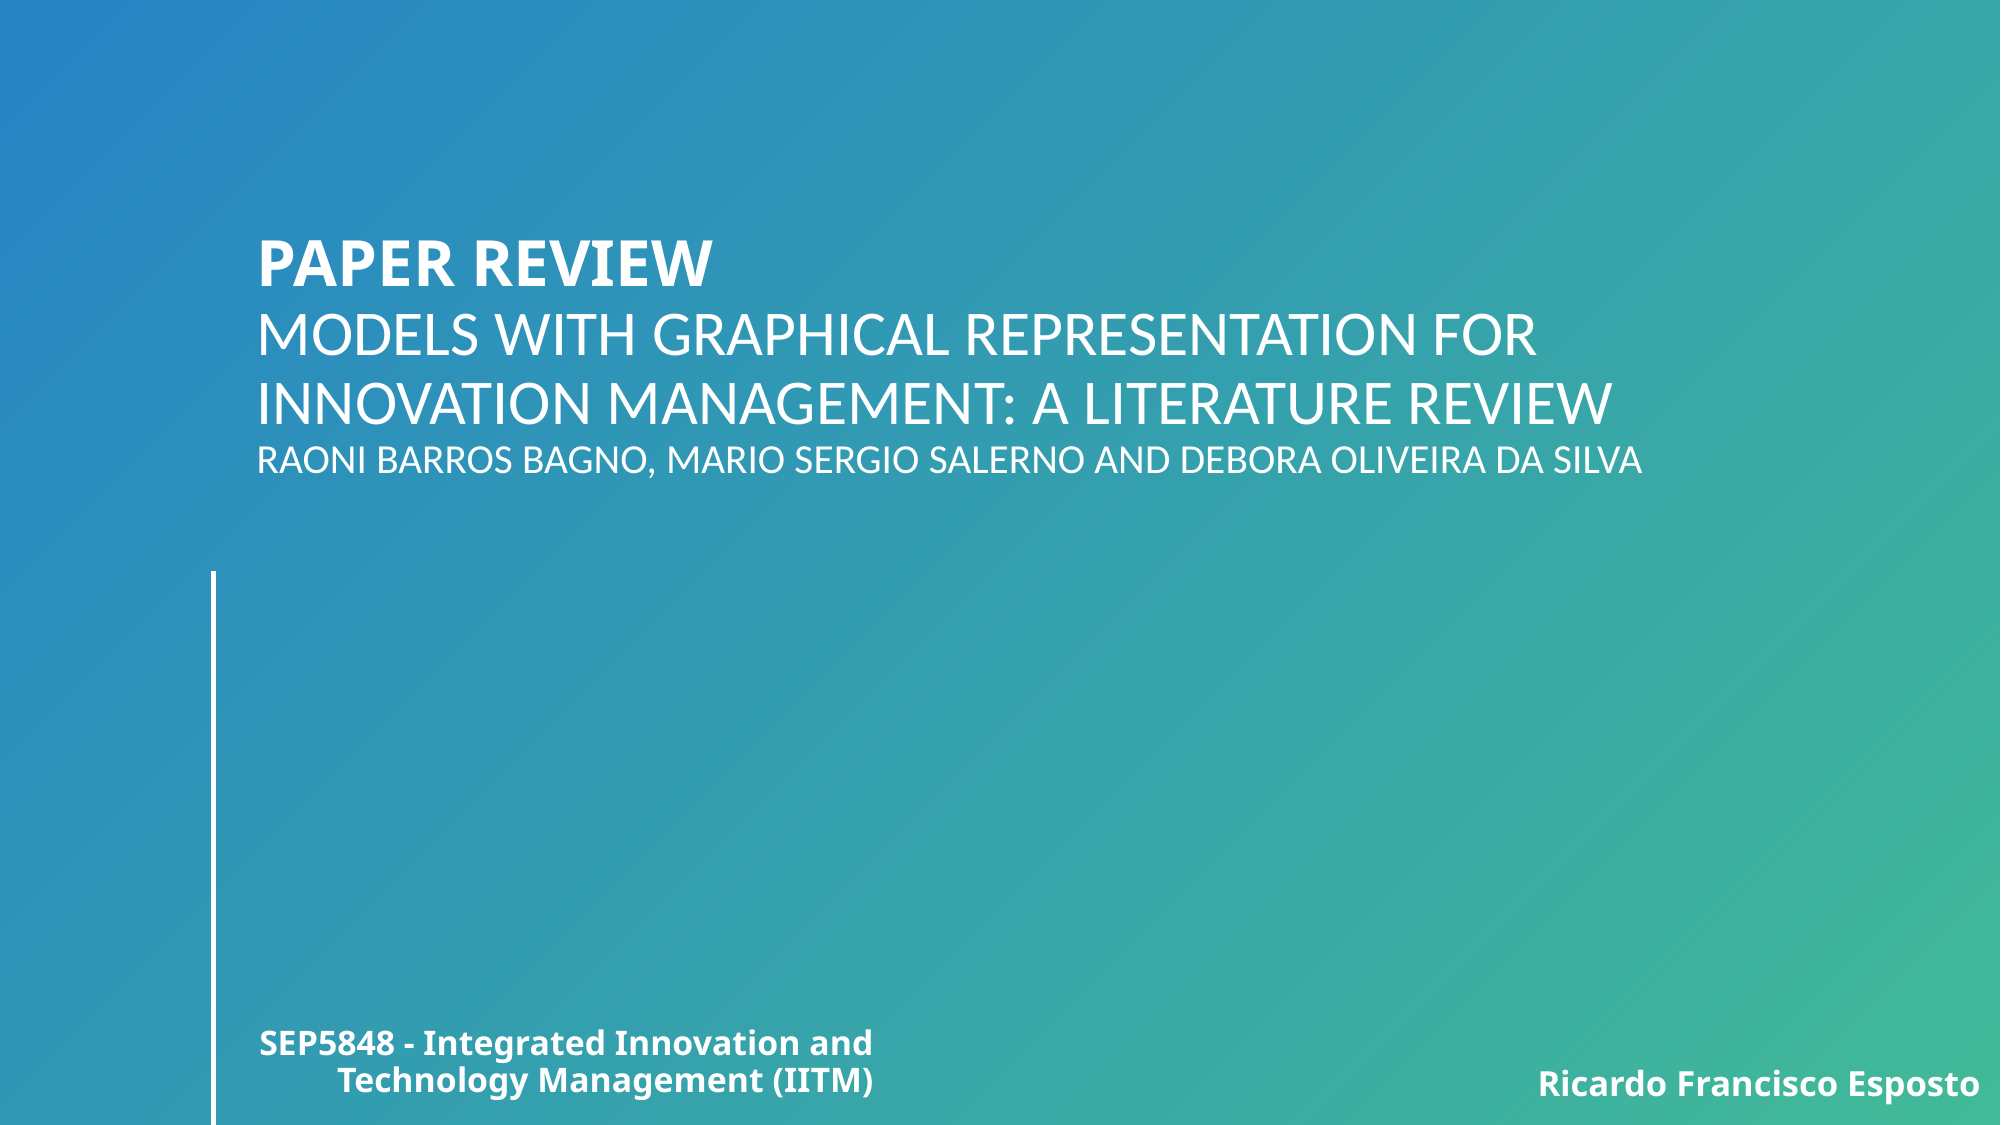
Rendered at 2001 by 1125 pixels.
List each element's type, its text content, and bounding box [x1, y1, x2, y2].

text_box [0, 0, 2000, 1125]
title Paper review Models with graphical representation for innovation management: a literature review Raoni Barros Bagno, Mario Sergio Salerno and Debora Oliveira da Silva [241, 222, 1867, 490]
text_box Ricardo Francisco Esposto [1519, 1059, 1996, 1122]
subtitle SEP5848 - Integrated Innovation and Technology Management (IITM) [226, 1019, 889, 1124]
